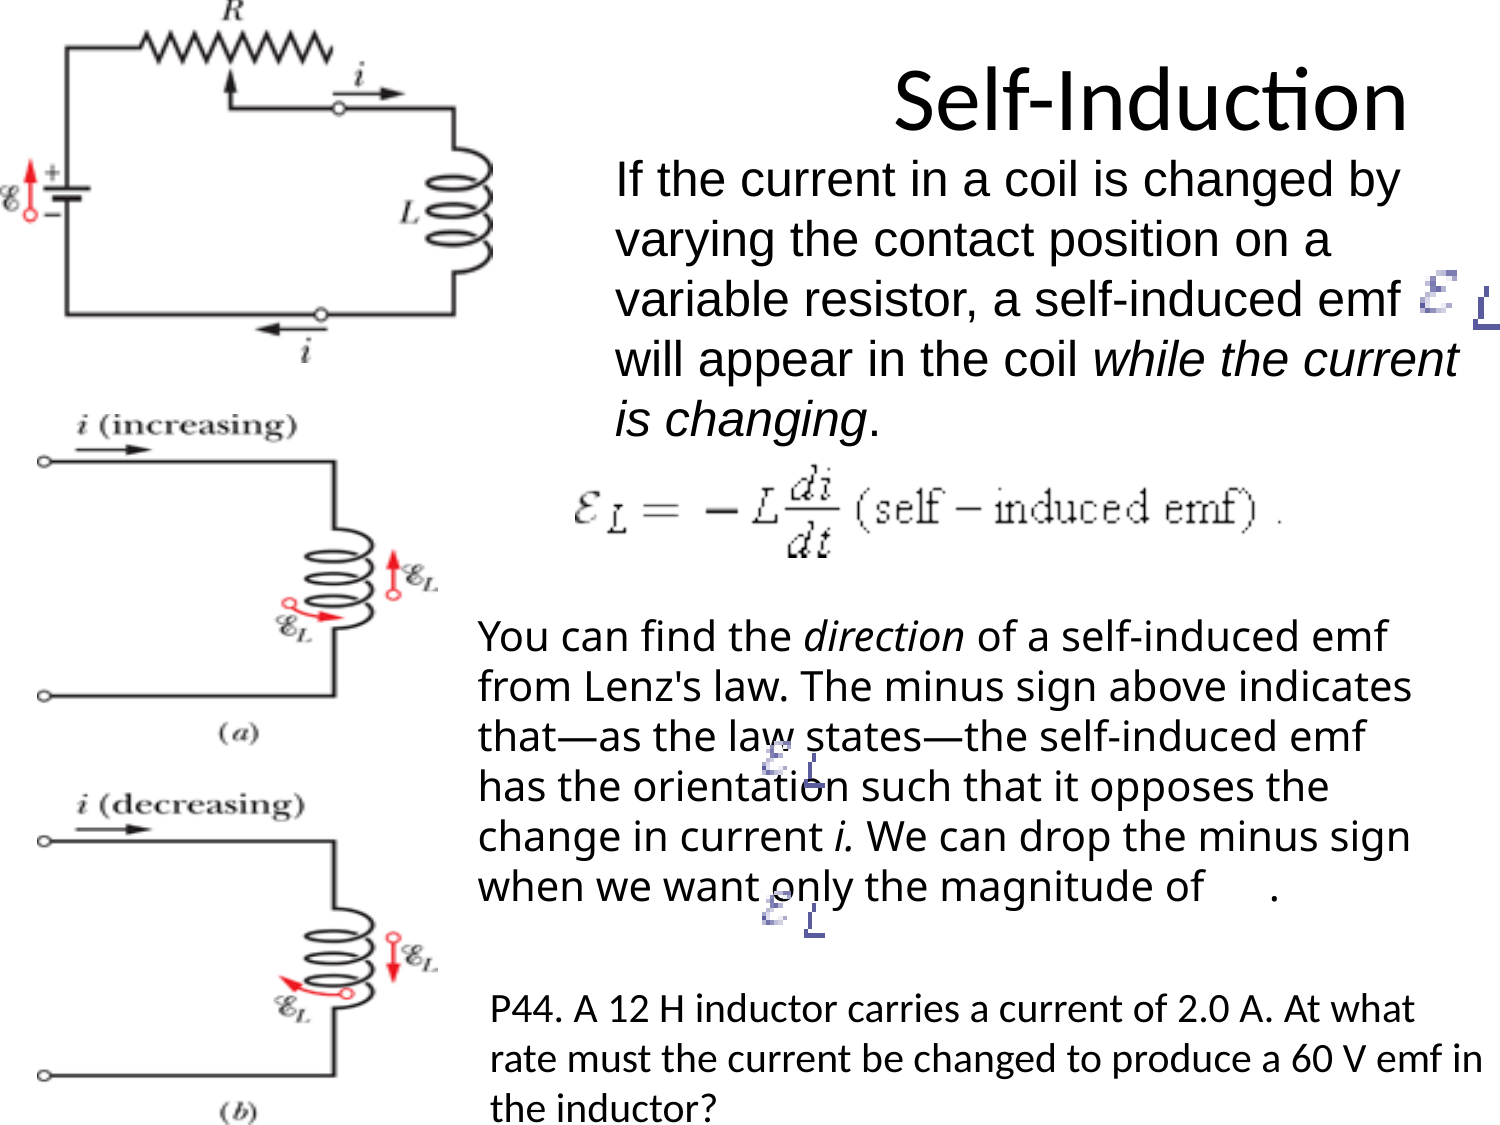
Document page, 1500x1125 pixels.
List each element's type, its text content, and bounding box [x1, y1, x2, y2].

text_box If the current in a coil is changed by varying the contact position on a variable resistor, a self-induced emf will appear in the coil while the current is changing. [599, 139, 1500, 454]
picture [762, 724, 826, 788]
text_box You can find the direction of a self-induced emf from Lenz's law. The minus sign above indicates that—as the law states—the self-induced emf has the orientation such that it opposes the change in current i. We can drop the minus sign when we want only the magnitude of . [462, 601, 1500, 940]
picture [37, 414, 438, 1125]
text_box P44. A 12 H inductor carries a current of 2.0 A. At what rate must the current be changed to produce a 60 V emf in the inductor? [474, 973, 1500, 1125]
picture [762, 874, 826, 938]
picture [1420, 249, 1500, 330]
picture [0, 0, 494, 363]
picture [574, 462, 1302, 558]
title Self-Induction [495, 0, 1425, 188]
